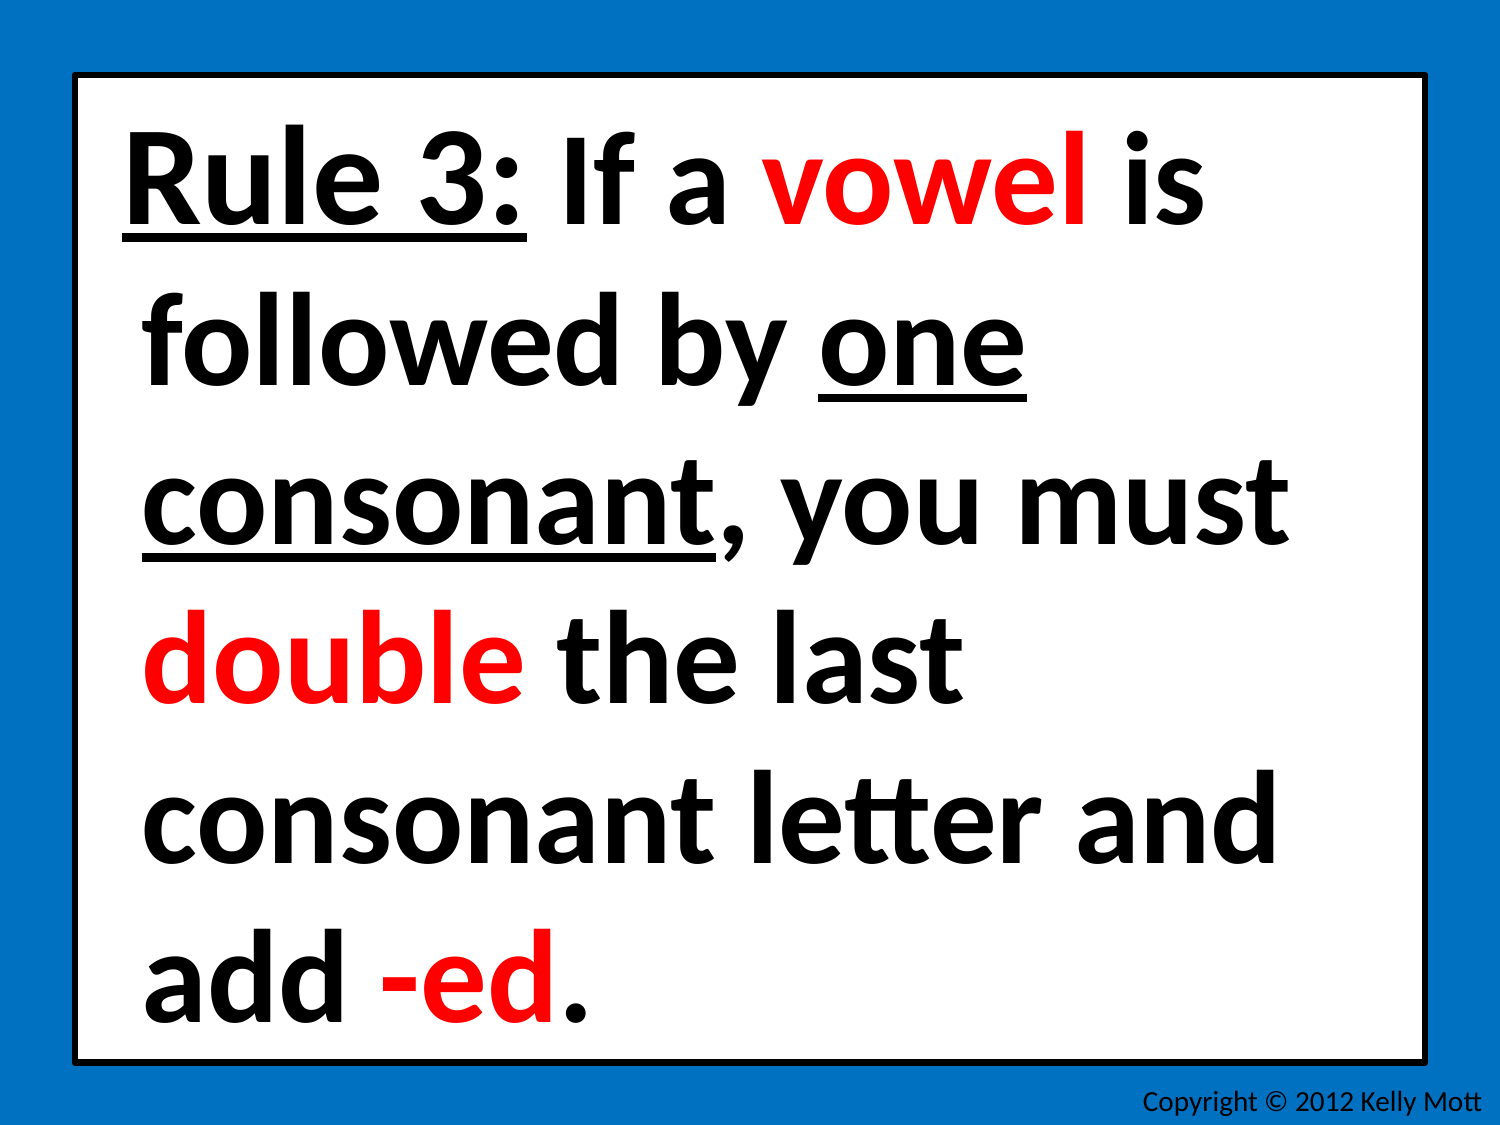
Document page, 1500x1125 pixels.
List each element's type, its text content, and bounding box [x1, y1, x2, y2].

list Rule 3: If a vowel is followed by one consonant, you must double the last consonant letter and add -ed. [75, 75, 1425, 1063]
text_box Copyright © 2012 Kelly Mott [1128, 1074, 1498, 1125]
